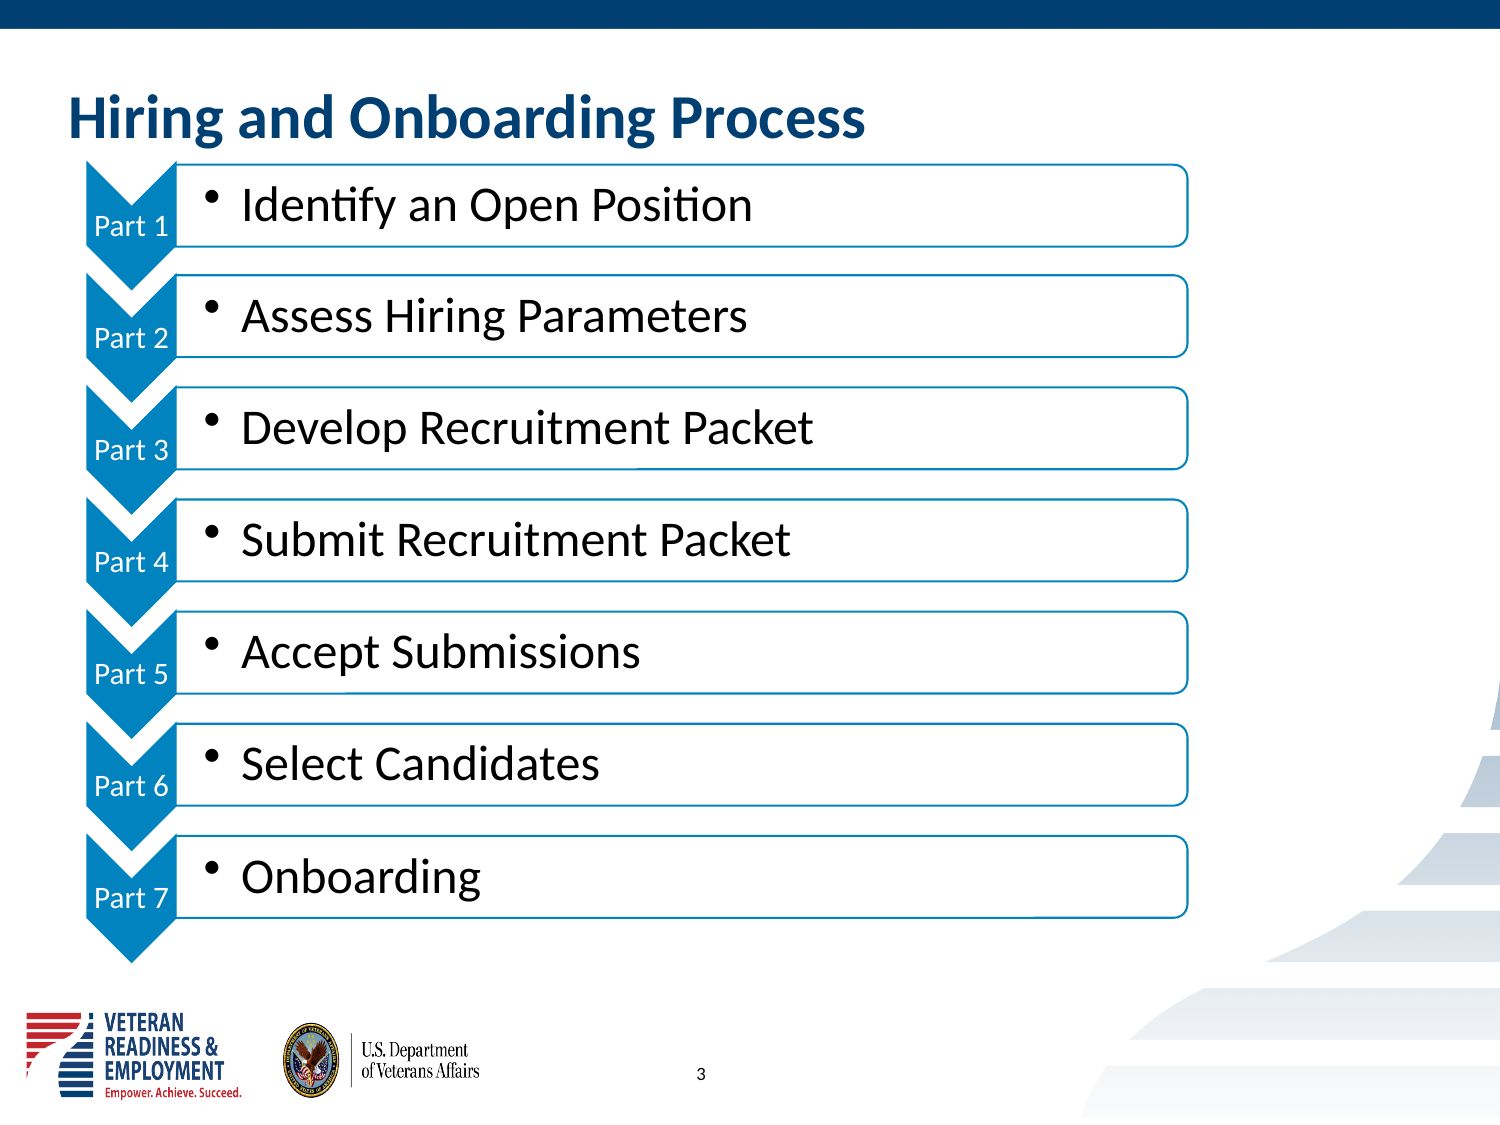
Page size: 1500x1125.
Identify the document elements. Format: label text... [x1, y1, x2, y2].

picture [0, 0, 1500, 1125]
slide_number 3 [658, 1042, 744, 1103]
title Hiring and Onboarding Process [52, 54, 1249, 183]
list [52, 238, 1346, 1021]
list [87, 162, 1188, 963]
